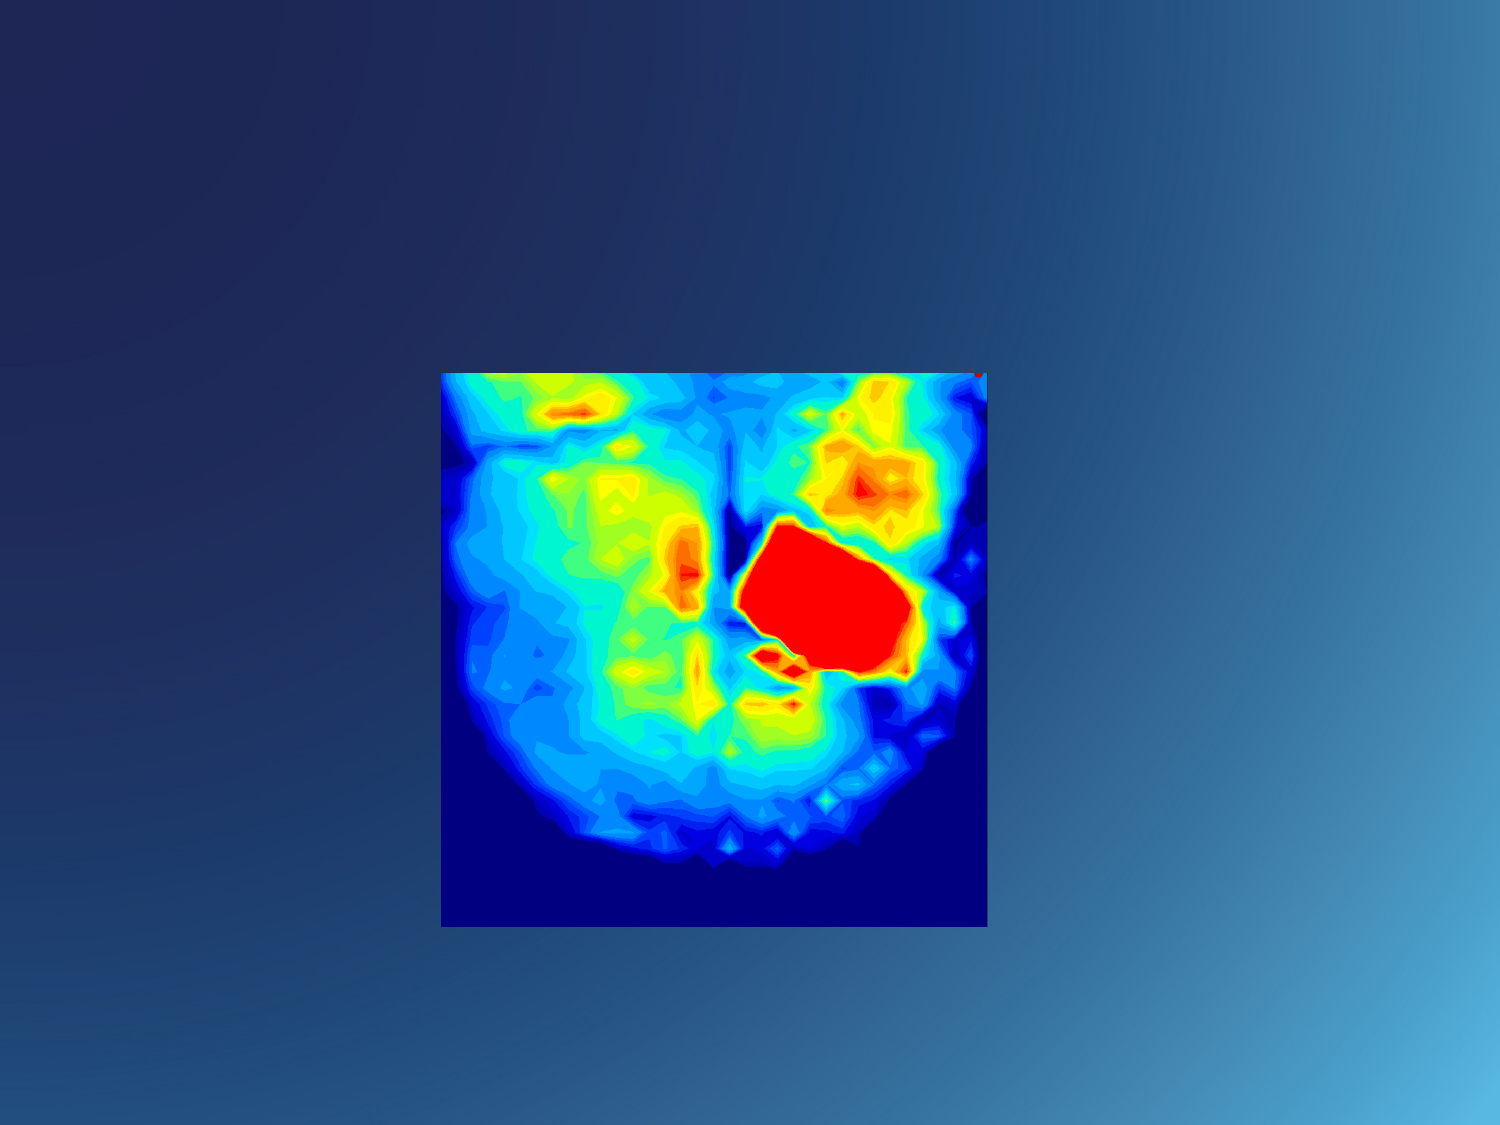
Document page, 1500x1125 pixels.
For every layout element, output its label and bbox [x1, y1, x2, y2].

picture [0, 0, 1500, 1125]
list [440, 372, 988, 928]
